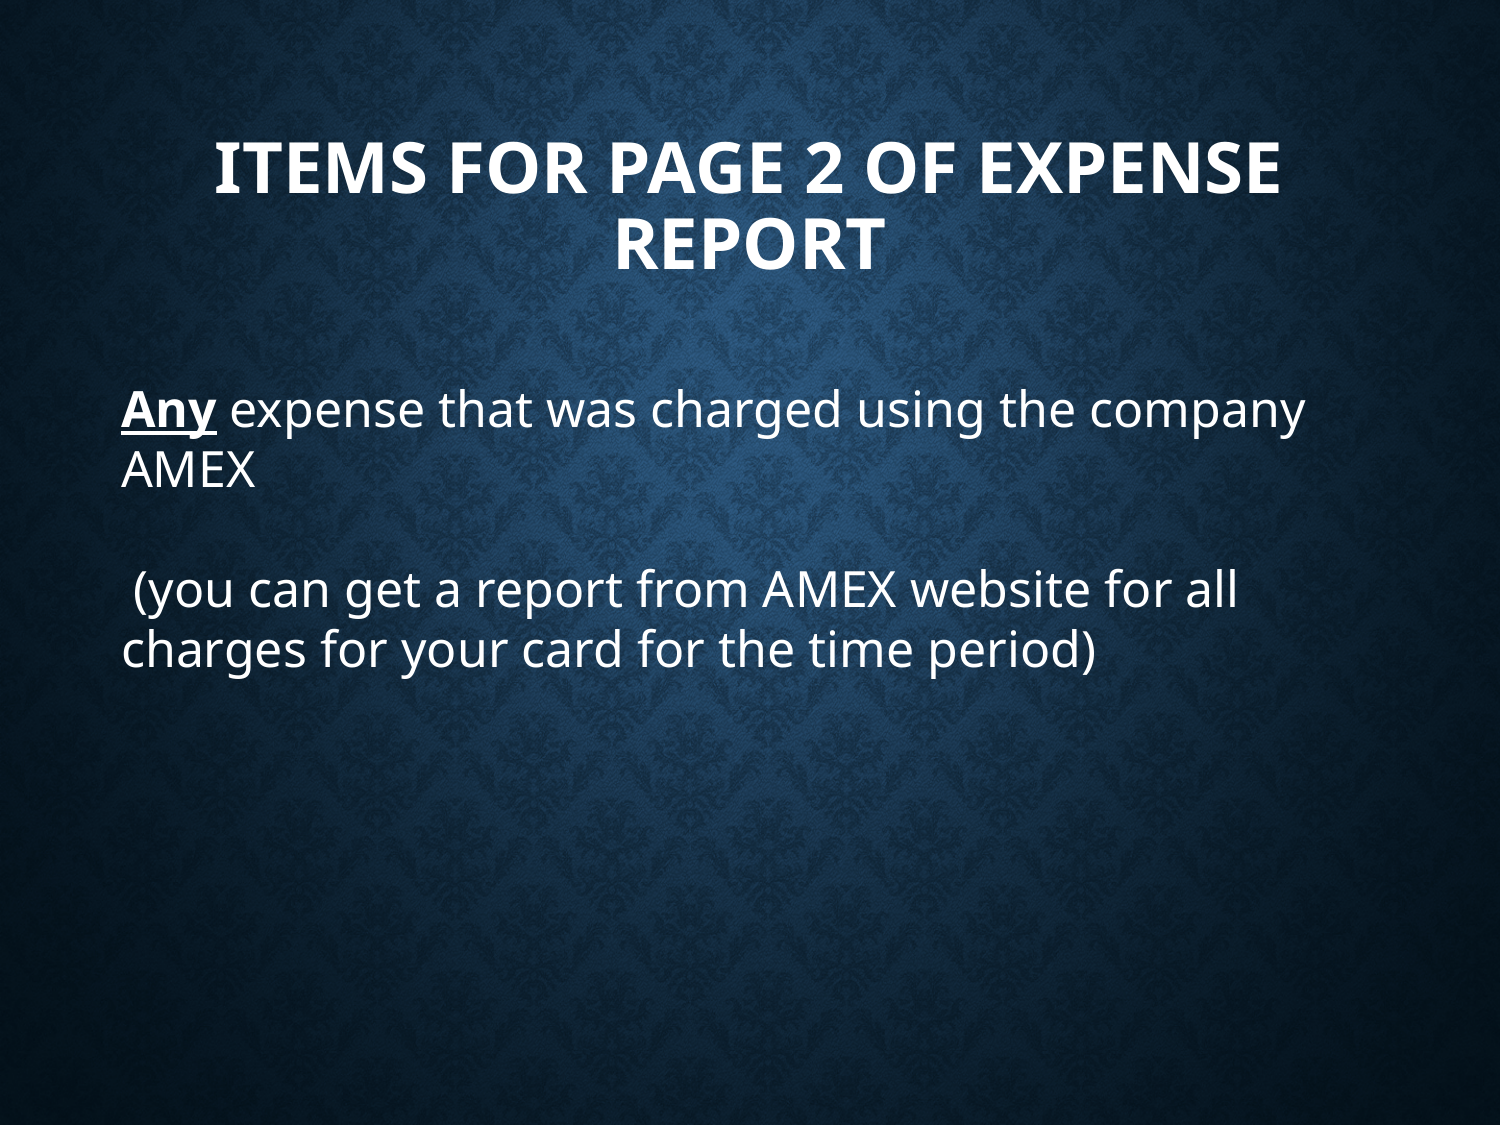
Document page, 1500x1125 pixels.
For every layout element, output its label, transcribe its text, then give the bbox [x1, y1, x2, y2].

text_box Any expense that was charged using the company AMEX (you can get a report from AMEX website for all charges for your card for the time period) [106, 324, 1394, 685]
title Items for Page 2 of Expense Report [112, 99, 1387, 318]
